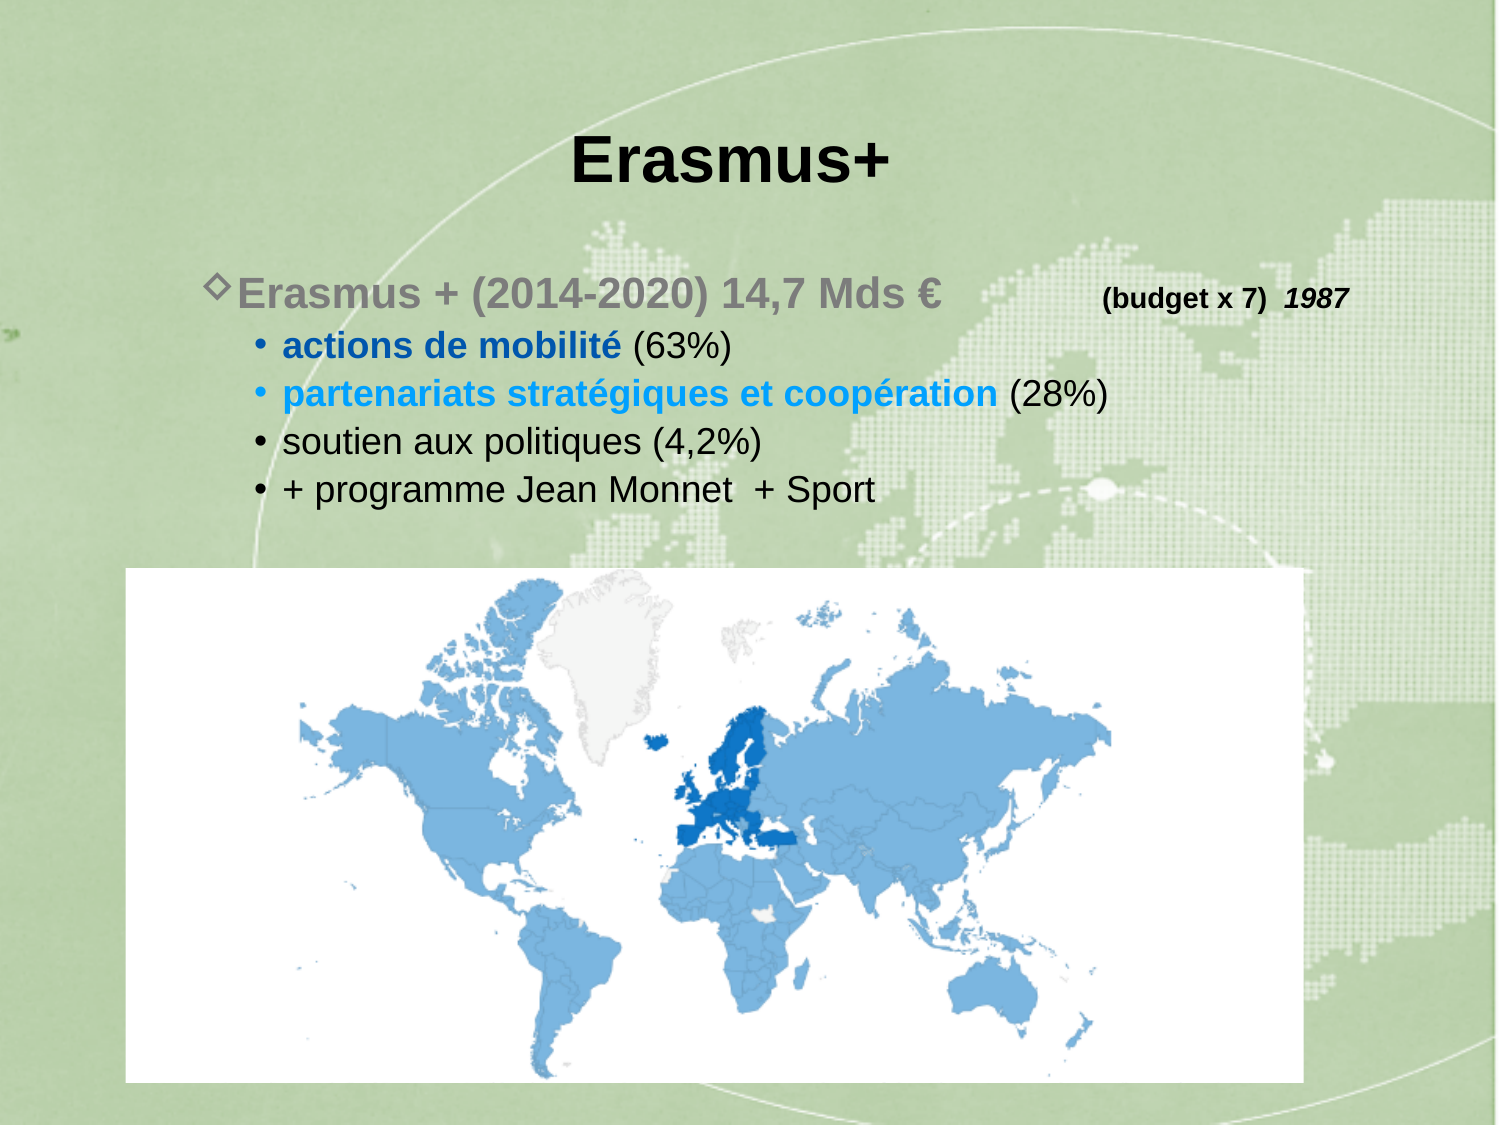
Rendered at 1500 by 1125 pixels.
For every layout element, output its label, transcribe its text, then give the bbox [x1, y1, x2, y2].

title Erasmus+ [0, 85, 1463, 236]
picture [125, 568, 1304, 1083]
list Erasmus + (2014-2020) 14,7 Mds € (budget x 7) 1987 actions de mobilité (63%) partenariats stratégiques et coopération (28%) soutien aux politiques (4,2%) + programme Jean Monnet + Sport [182, 263, 1432, 969]
